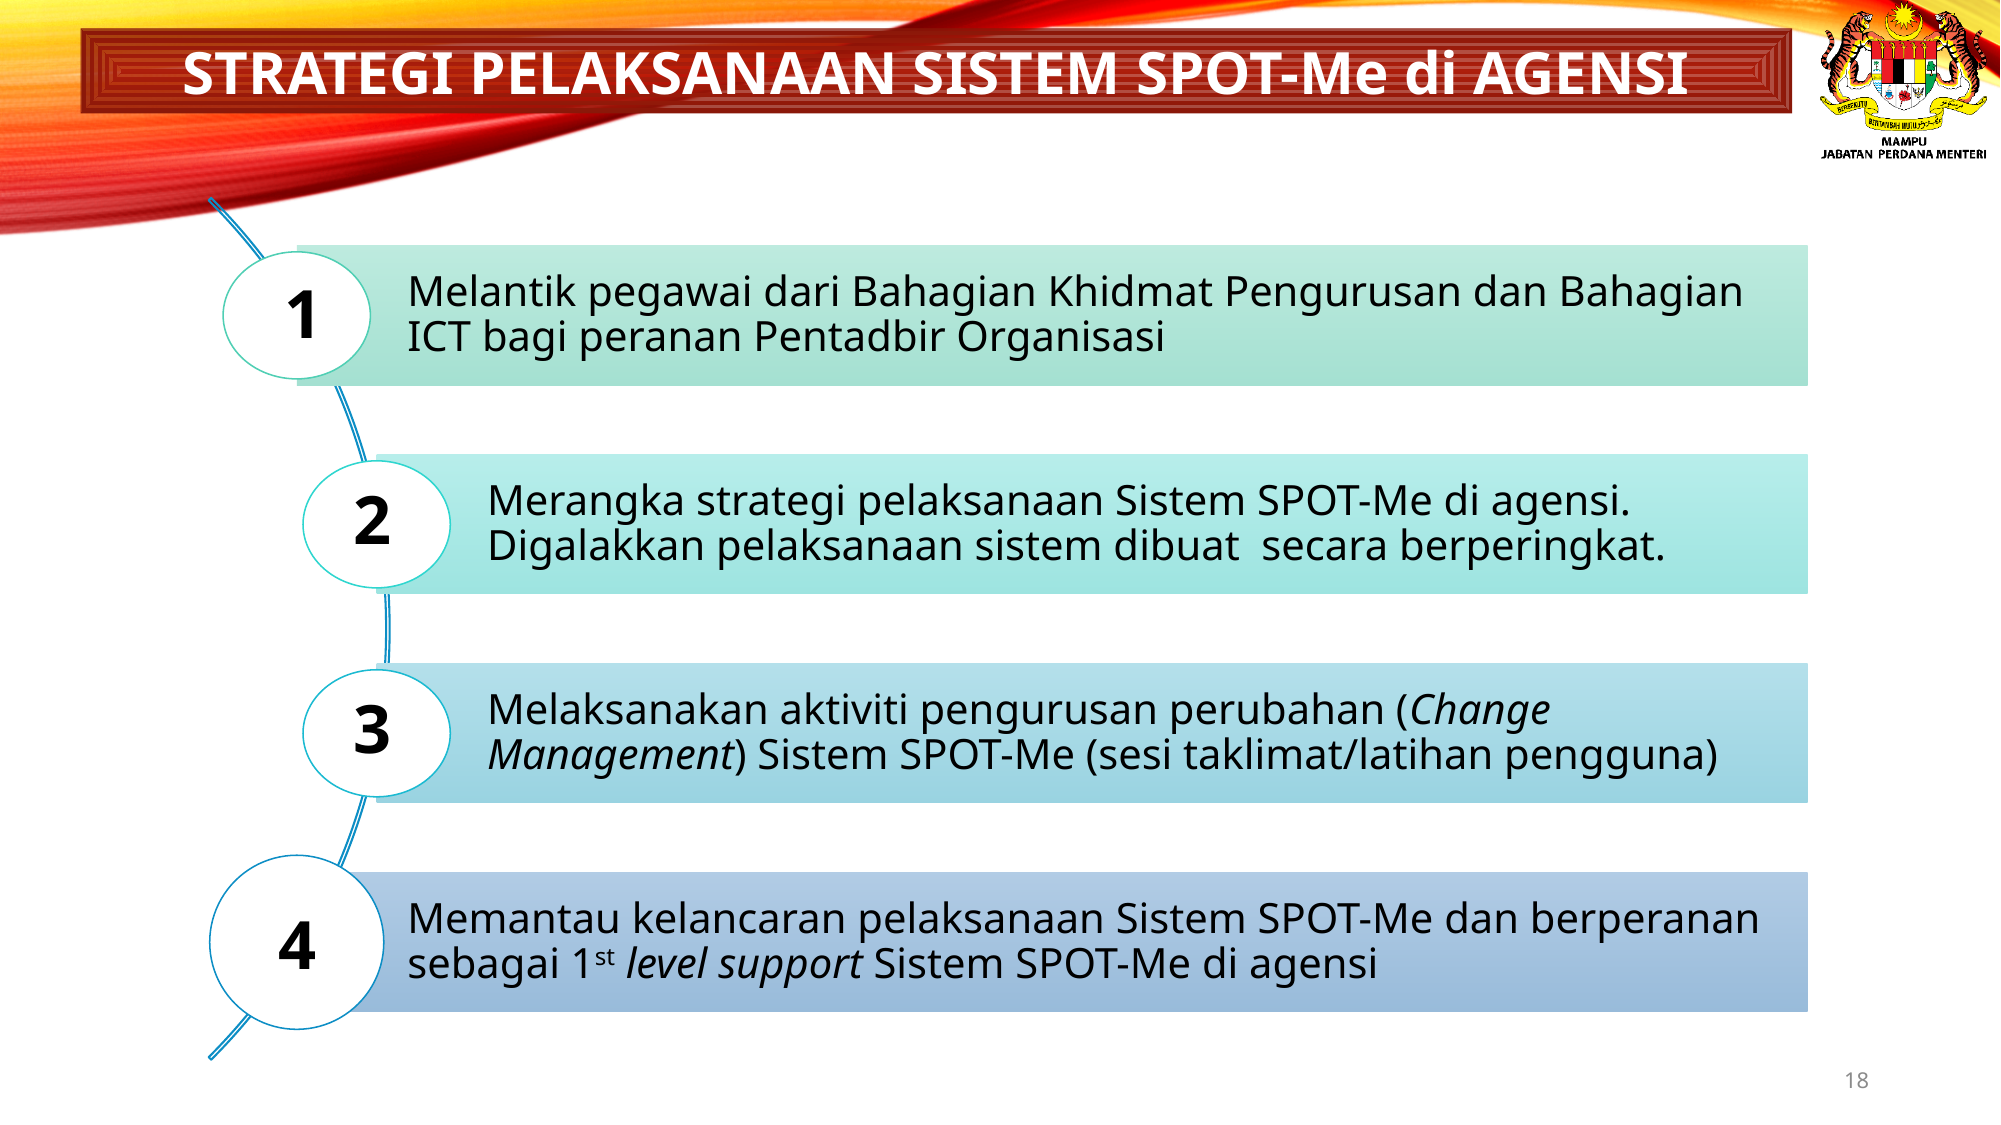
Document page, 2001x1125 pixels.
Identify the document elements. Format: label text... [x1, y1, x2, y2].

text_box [194, 175, 1821, 1082]
slide_number 18 [1434, 1051, 1885, 1112]
picture [0, 0, 2000, 237]
text_box STRATEGI PELAKSANAAN SISTEM SPOT-Me di AGENSI [80, 28, 1793, 114]
